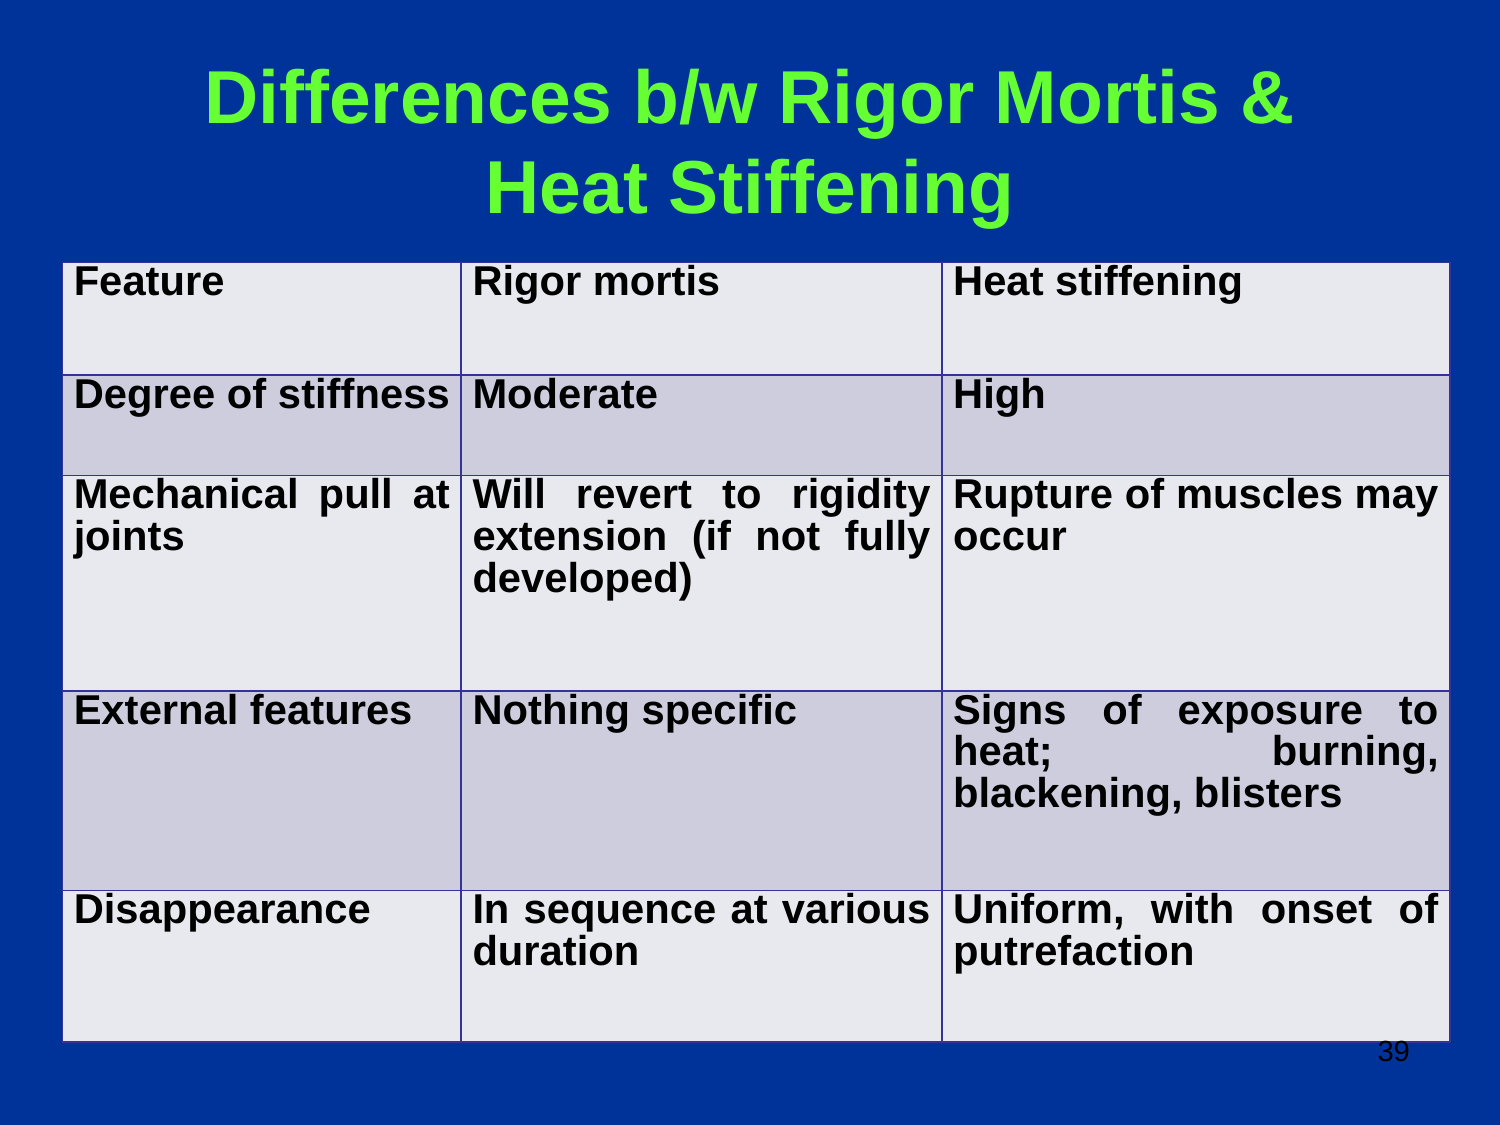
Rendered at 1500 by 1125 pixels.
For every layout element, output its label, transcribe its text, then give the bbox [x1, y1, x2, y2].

table_cell Signs of exposure to heat; burning, blackening, blisters [943, 692, 1449, 890]
table_cell Nothing specific [462, 692, 941, 890]
table_cell Moderate [462, 376, 941, 475]
table_header Rigor mortis [462, 263, 941, 374]
table_cell Rupture of muscles may occur [943, 476, 1449, 690]
table_cell External features [63, 692, 460, 890]
table_cell In sequence at various duration [462, 891, 941, 1041]
table_cell High [943, 376, 1449, 475]
table_cell Uniform, with onset of putrefaction [943, 891, 1449, 1041]
table_cell Disappearance [63, 891, 460, 1041]
table_header Feature [63, 263, 460, 374]
table_cell Will revert to rigidity extension (if not fully developed) [462, 476, 941, 690]
table_header Heat stiffening [943, 263, 1449, 374]
table_cell Degree of stiffness [63, 376, 460, 475]
slide_number 39 [1074, 1024, 1426, 1103]
table_cell Mechanical pull at joints [63, 476, 460, 690]
title Differences b/w Rigor Mortis & Heat Stiffening [74, 44, 1426, 233]
